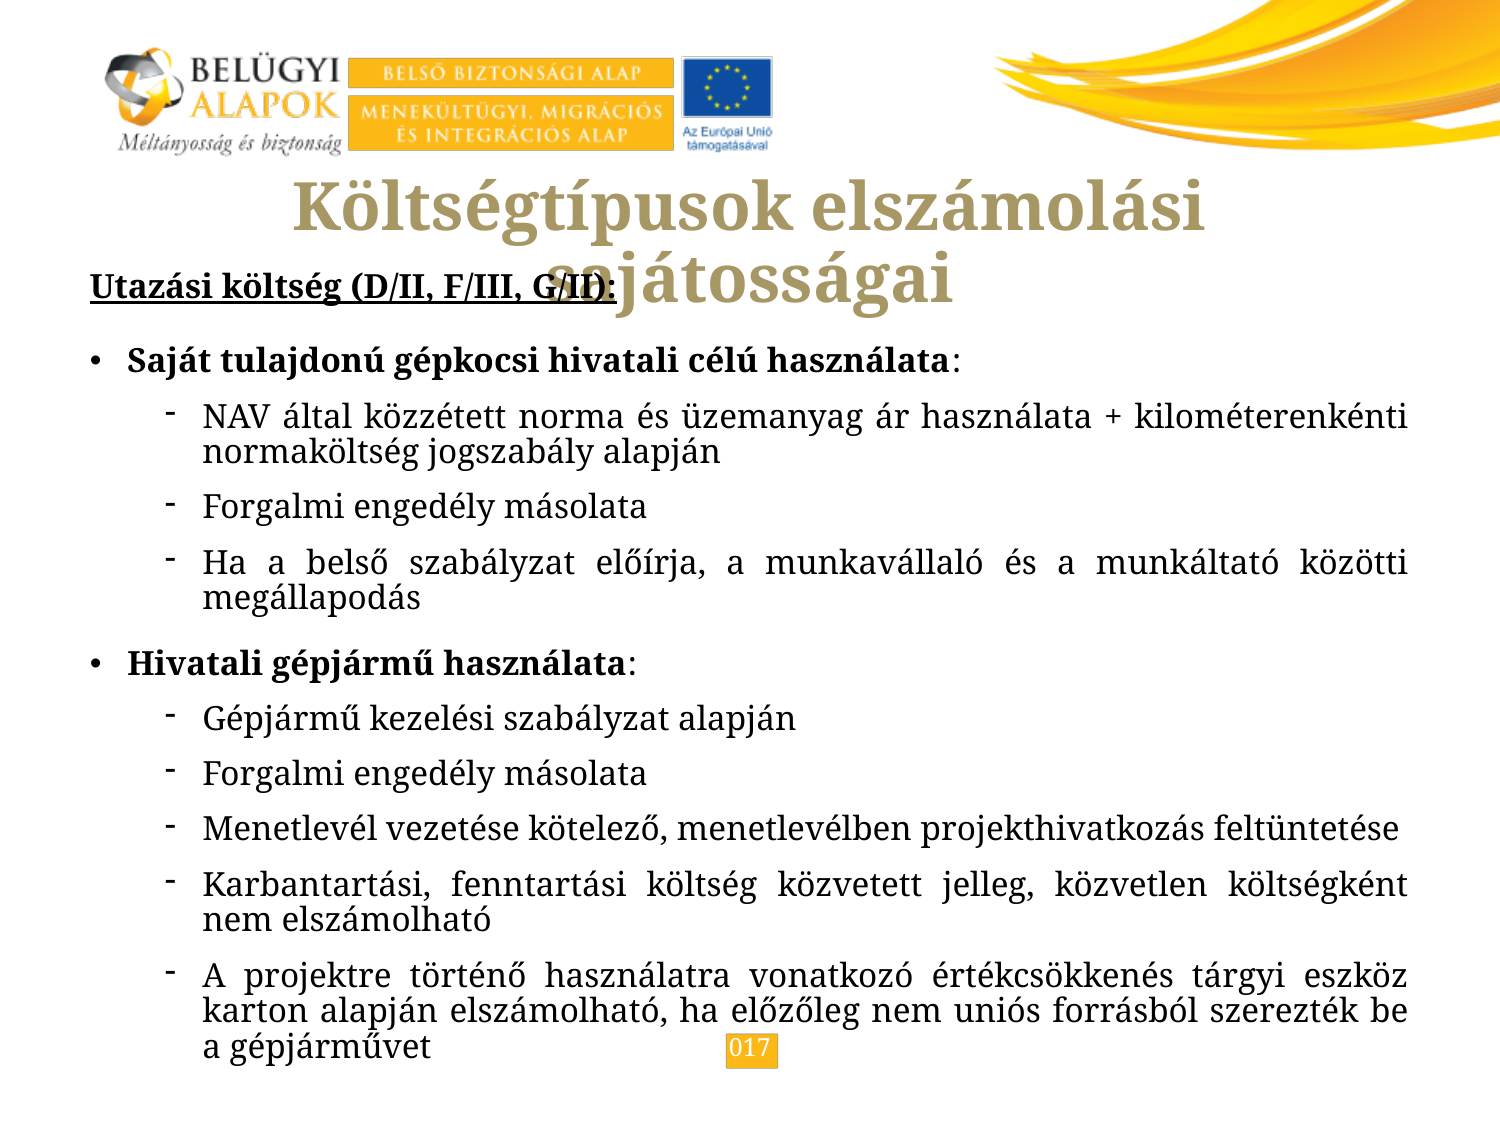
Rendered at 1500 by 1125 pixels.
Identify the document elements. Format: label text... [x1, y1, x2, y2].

list Utazási költség (D/II, F/III, G/II): Saját tulajdonú gépkocsi hivatali célú használata: NAV által közzétett norma és üzemanyag ár használata + kilométerenkénti normaköltség jogszabály alapján Forgalmi engedély másolata Ha a belső szabályzat előírja, a munkavállaló és a munkáltató közötti megállapodás Hivatali gépjármű használata: Gépjármű kezelési szabályzat alapján Forgalmi engedély másolata Menetlevél vezetése kötelező, menetlevélben projekthivatkozás feltüntetése Karbantartási, fenntartási költség közvetett jelleg, közvetlen költségként nem elszámolható A projektre történő használatra vonatkozó értékcsökkenés tárgyi eszköz karton alapján elszámolható, ha előzőleg nem uniós forrásból szerezték be a gépjárművet [75, 262, 1425, 1005]
title Költségtípusok elszámolási sajátosságai [75, 165, 1425, 233]
